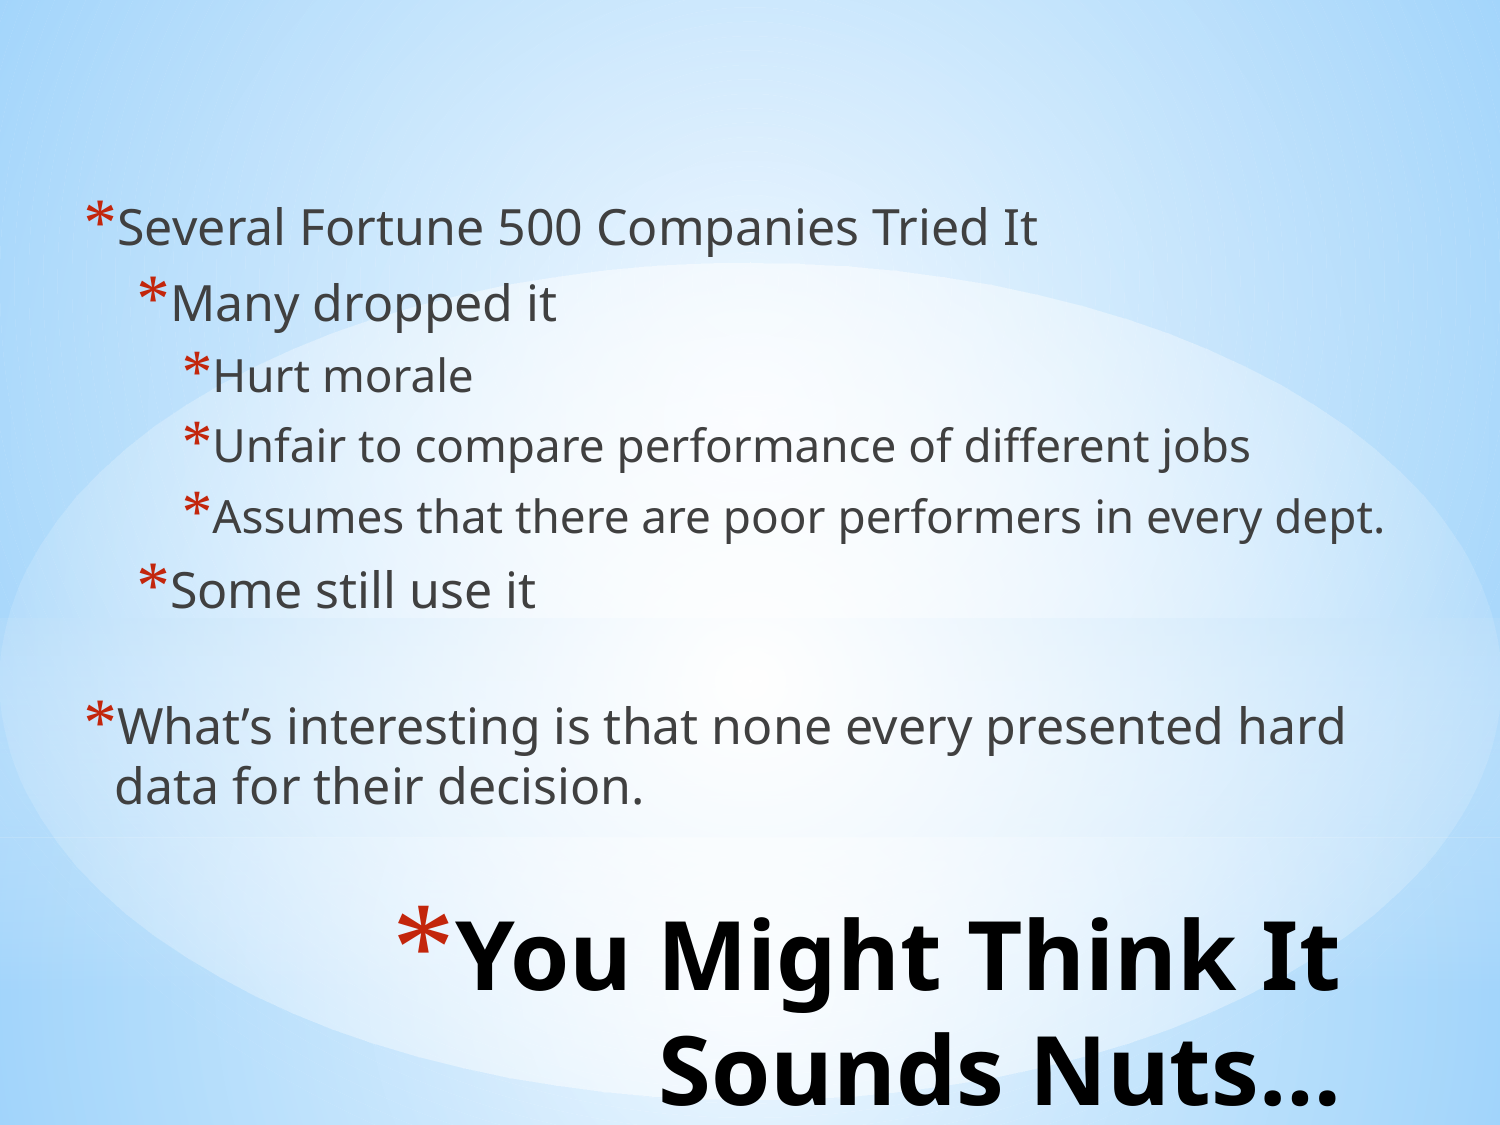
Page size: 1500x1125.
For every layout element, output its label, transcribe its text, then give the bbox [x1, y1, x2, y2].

title You Might Think It Sounds Nuts… [287, 887, 1356, 1075]
list Several Fortune 500 Companies Tried It Many dropped it Hurt morale Unfair to compare performance of different jobs Assumes that there are poor performers in every dept. Some still use it What’s interesting is that none every presented hard data for their decision. [62, 187, 1413, 863]
